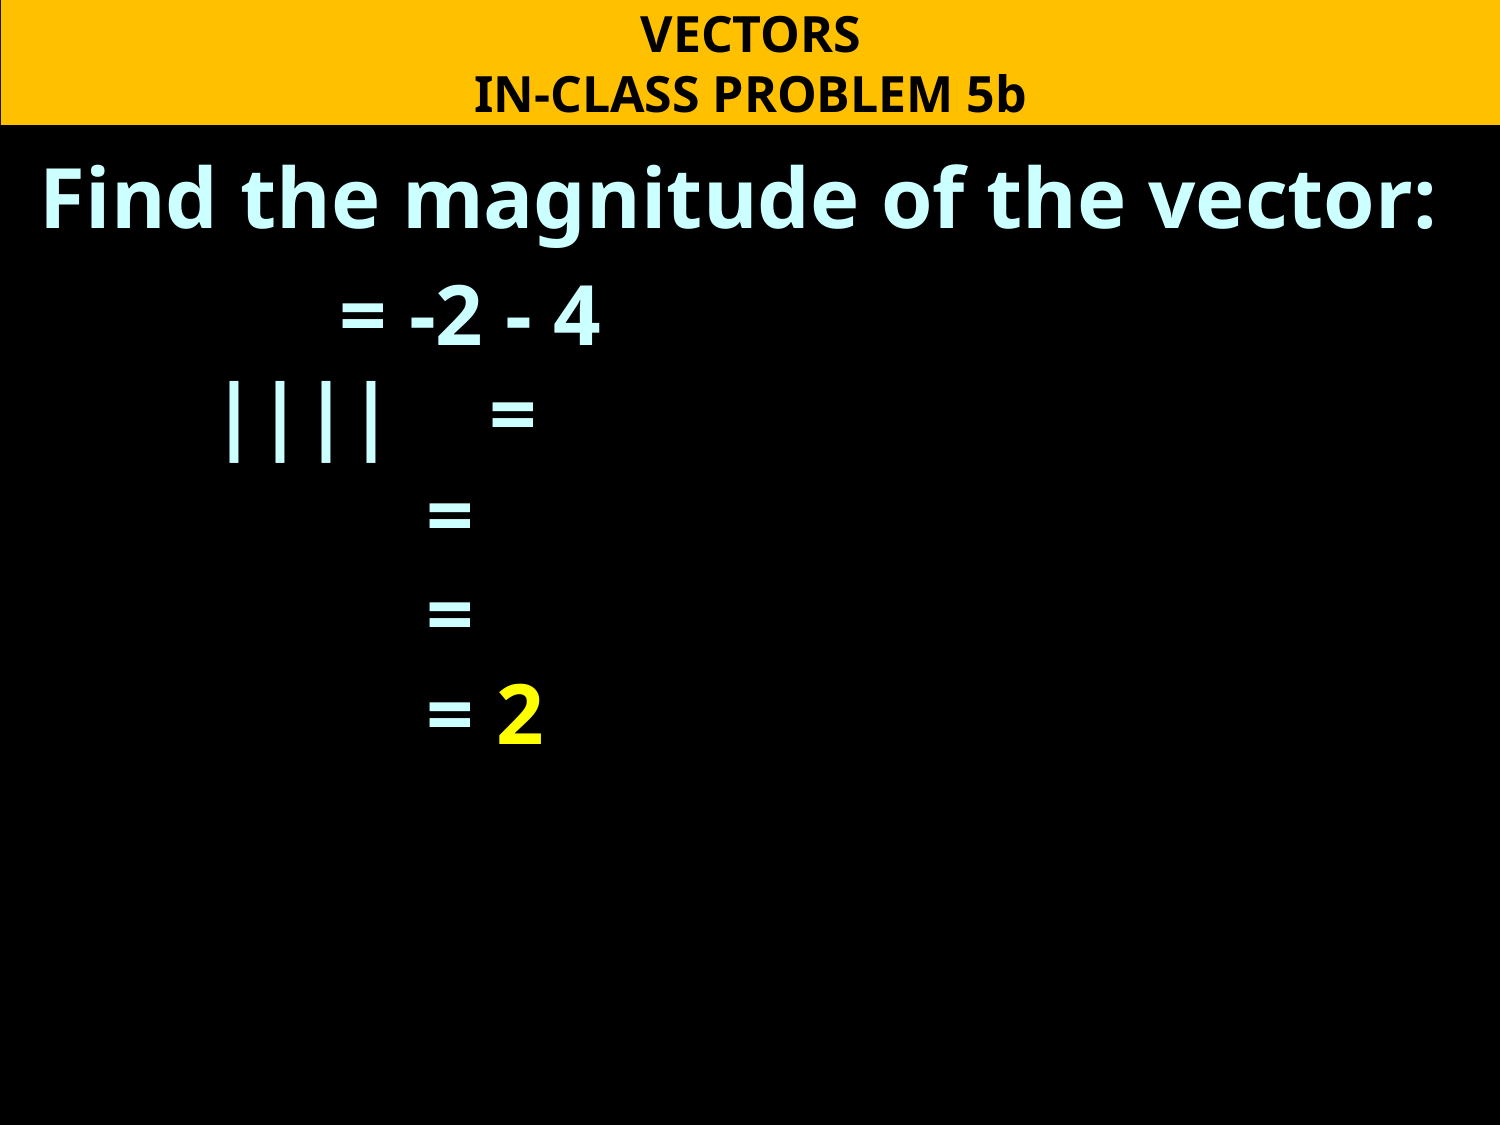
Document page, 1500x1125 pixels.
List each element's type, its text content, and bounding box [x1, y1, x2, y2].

text_box VECTORS IN-CLASS PROBLEM 5b [0, 0, 1500, 125]
